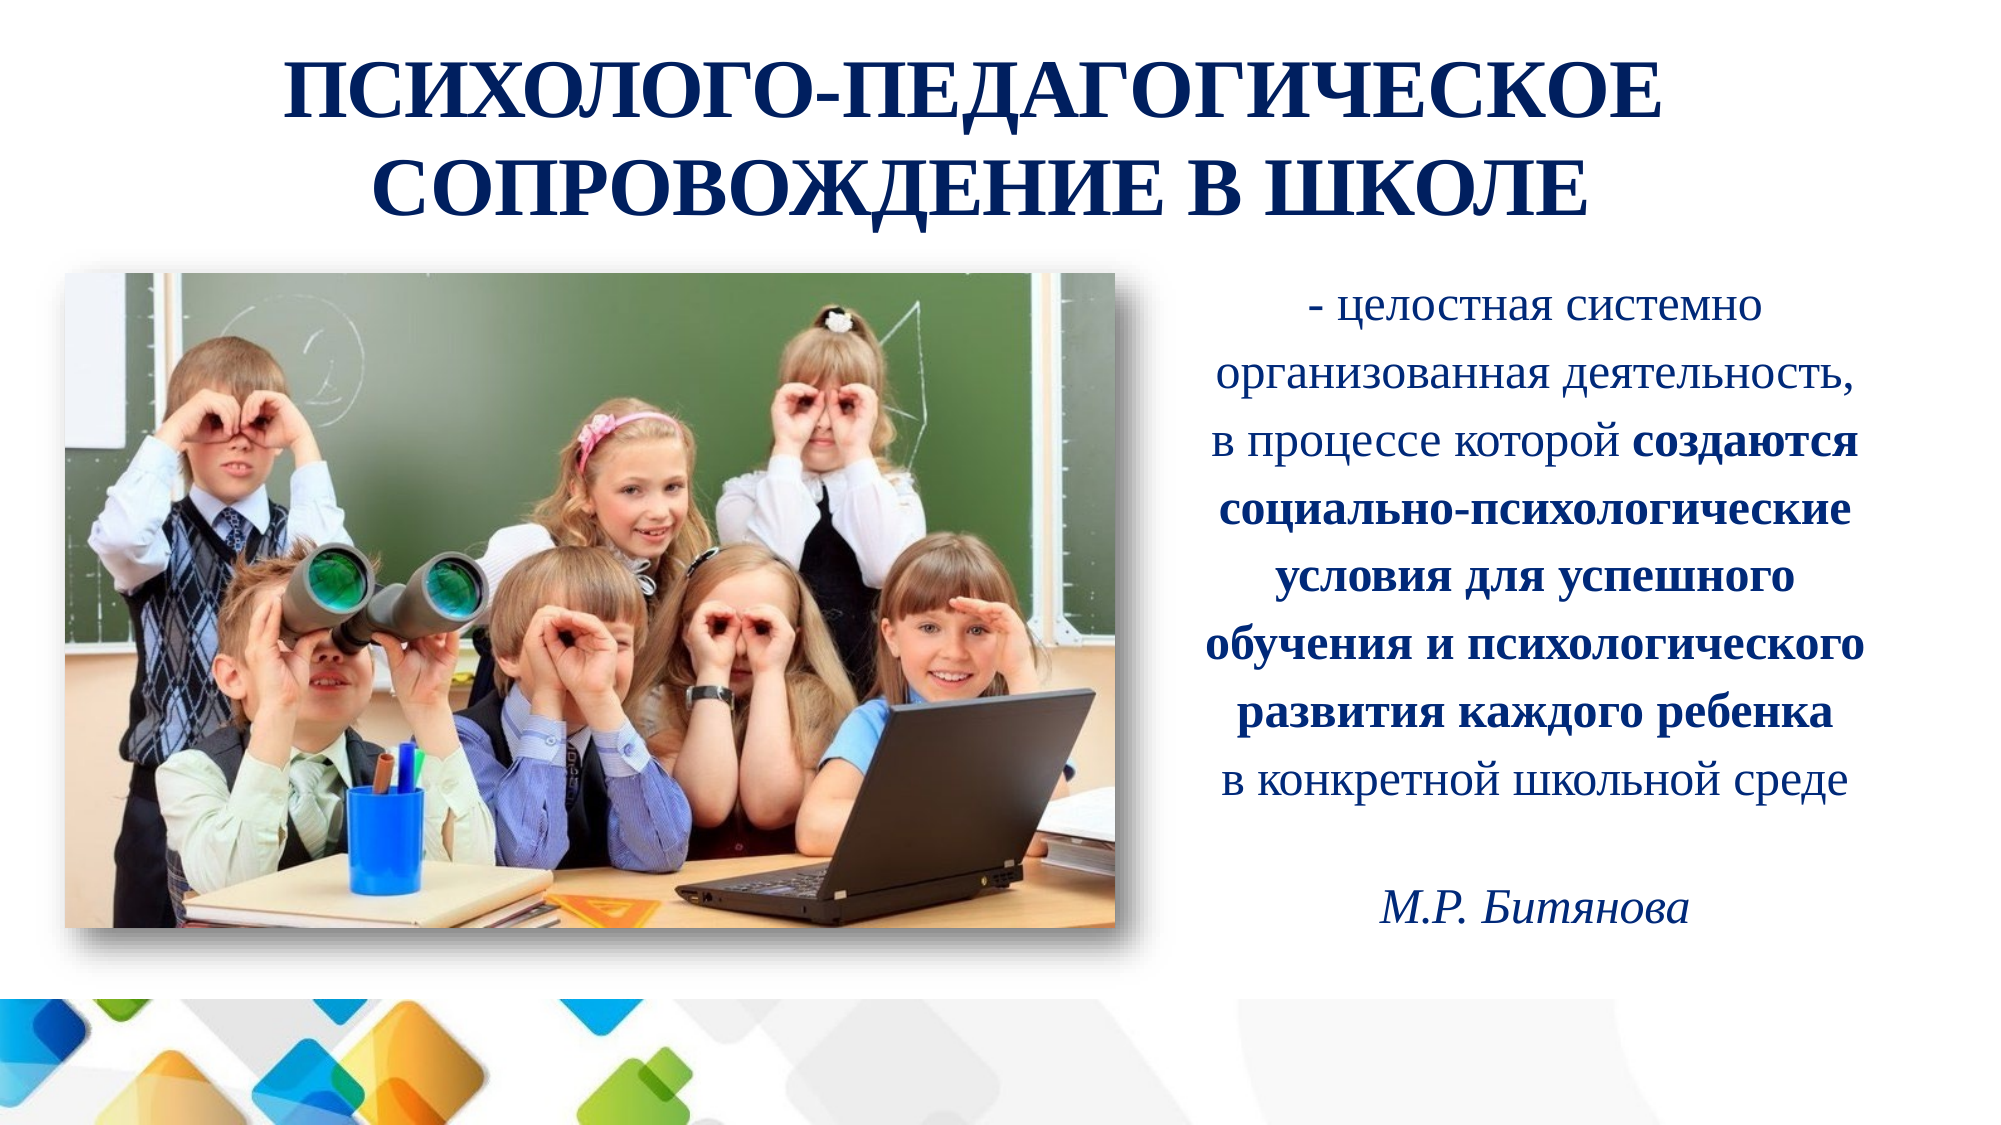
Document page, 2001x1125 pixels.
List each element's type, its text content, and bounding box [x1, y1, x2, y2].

text_box ПСИХОЛОГО-ПЕДАГОГИЧЕСКОЕ СОПРОВОЖДЕНИЕ В ШКОЛЕ [281, 29, 1689, 232]
text_box - целостная системно организованная деятельность, в процессе которой создаются социально-психологические условия для успешного обучения и психологического развития каждого ребенка в конкретной школьной среде М.Р. Битянова [1668, 260, 1870, 934]
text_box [0, 241, 1666, 1125]
